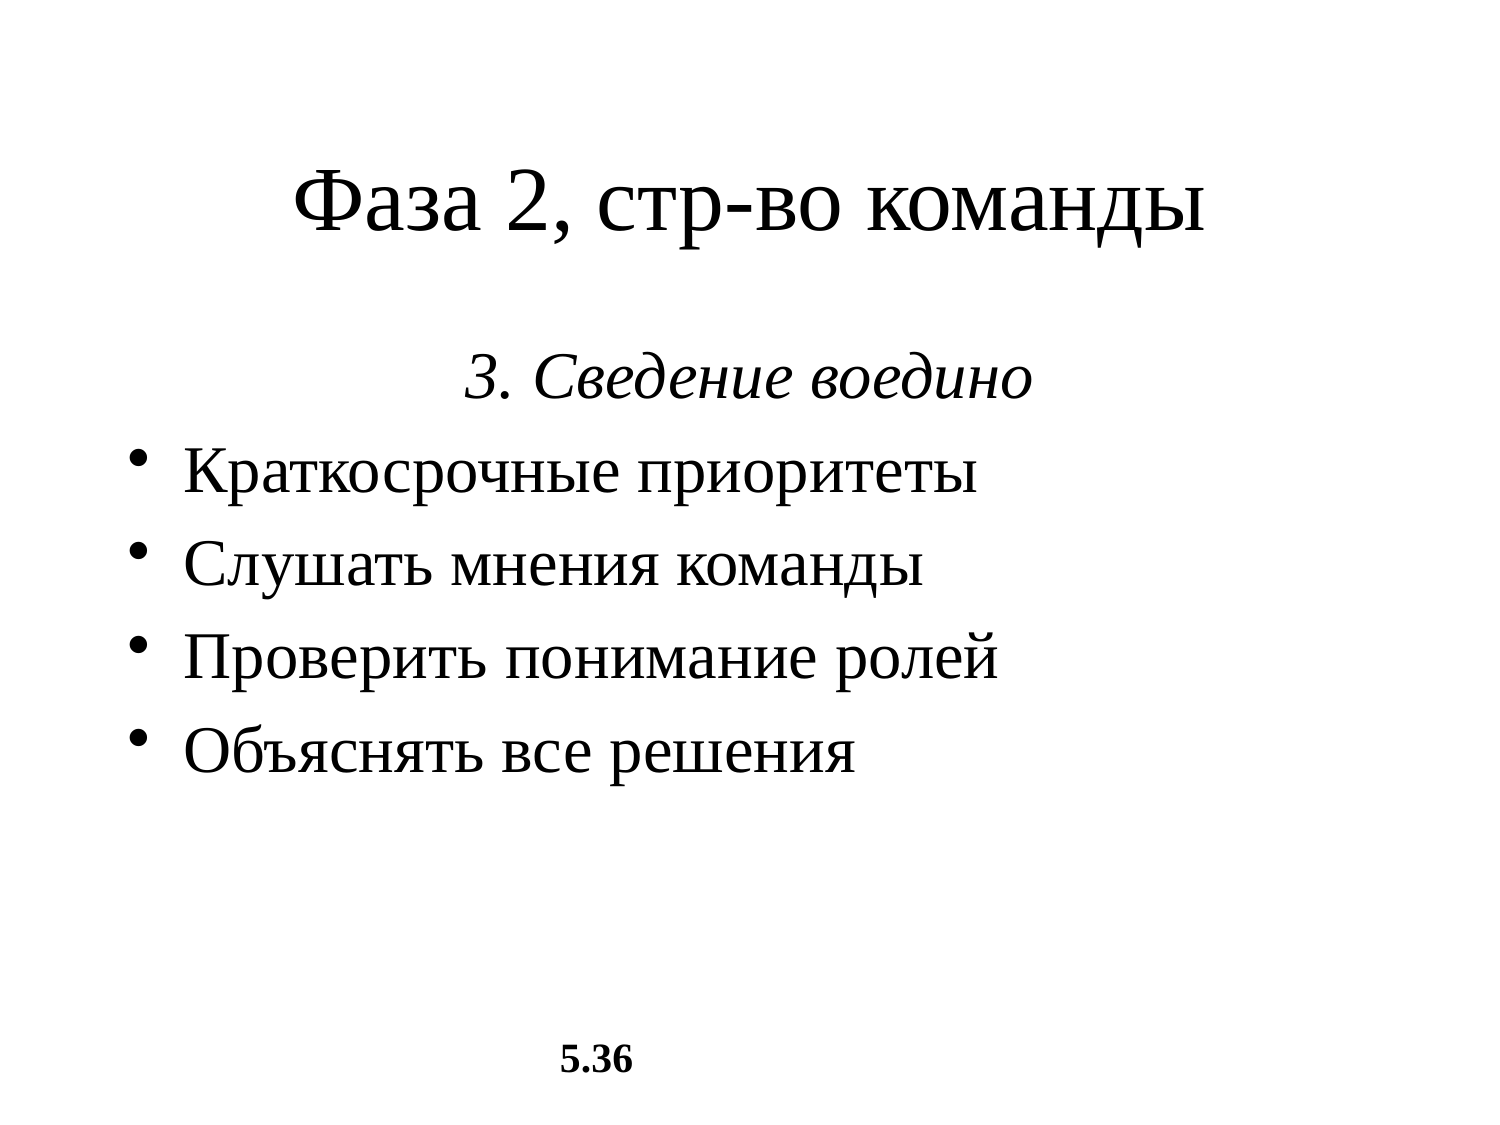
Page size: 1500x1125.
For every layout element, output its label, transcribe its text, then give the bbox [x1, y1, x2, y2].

title Фаза 2, стр-во команды [112, 99, 1388, 288]
list 3. Сведение воедино Краткосрочные приоритеты Слушать мнения команды Проверить понимание ролей Объяснять все решения [112, 324, 1388, 913]
